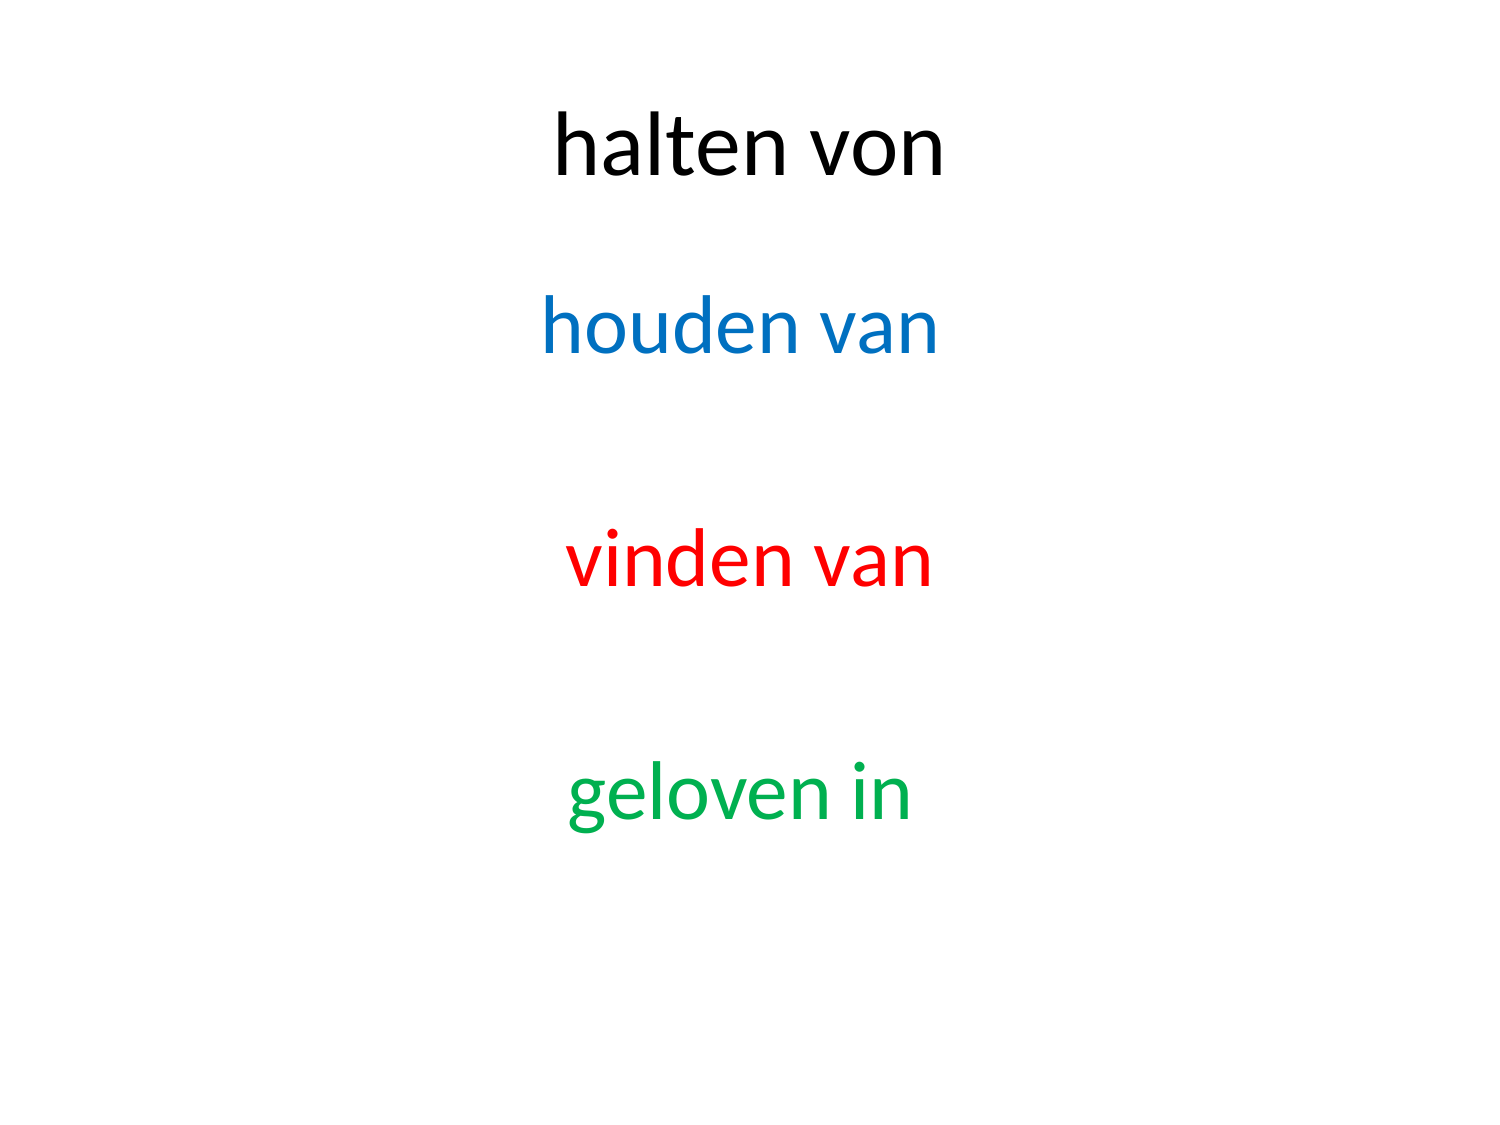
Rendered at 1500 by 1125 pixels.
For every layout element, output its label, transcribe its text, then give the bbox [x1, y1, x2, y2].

title halten von [75, 45, 1425, 233]
list houden van vinden van geloven in [75, 262, 1425, 1005]
